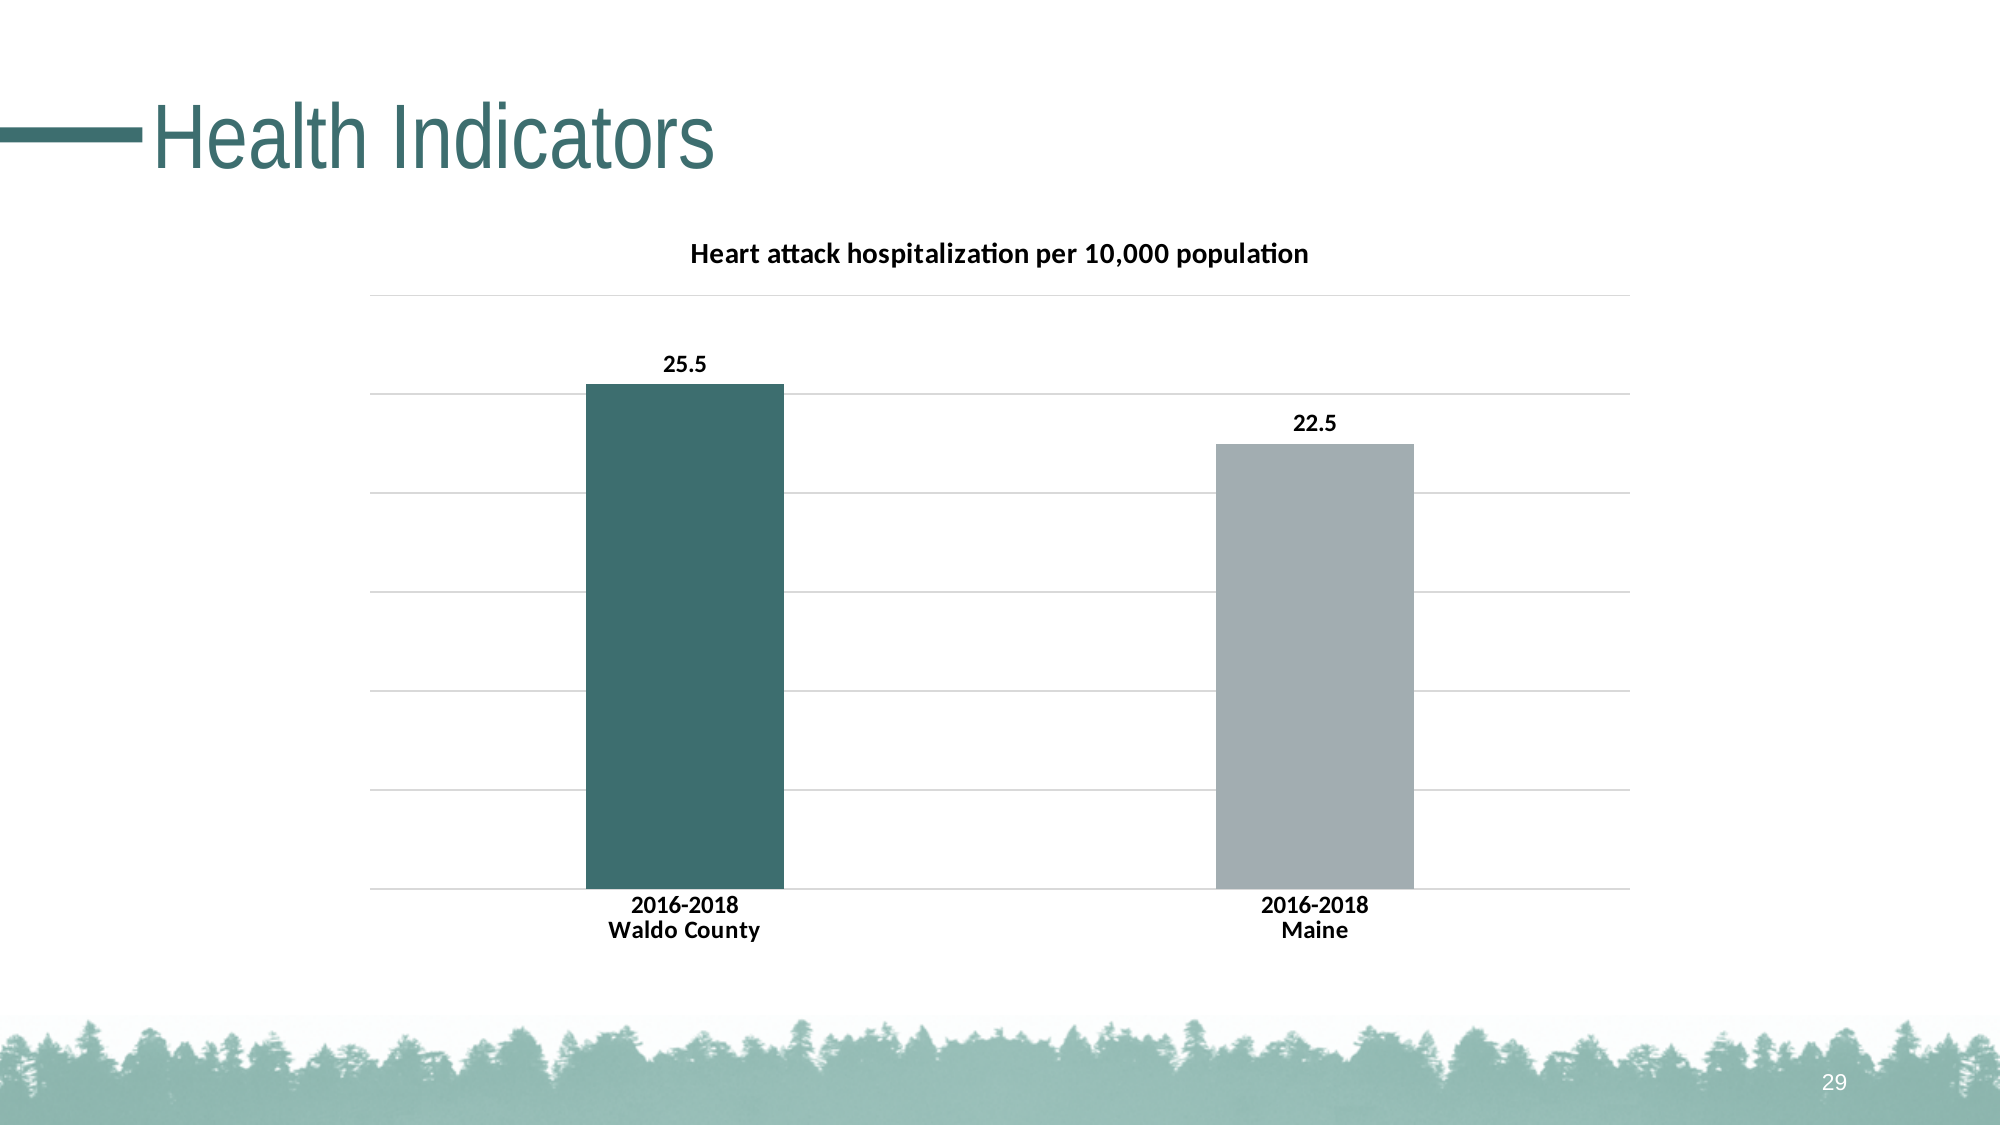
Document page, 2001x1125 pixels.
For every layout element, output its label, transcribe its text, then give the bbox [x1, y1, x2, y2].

slide_number 29 [1412, 1042, 1863, 1103]
title Health Indicators [137, 29, 1863, 248]
chart [343, 210, 1657, 961]
picture [0, 1015, 2000, 1125]
